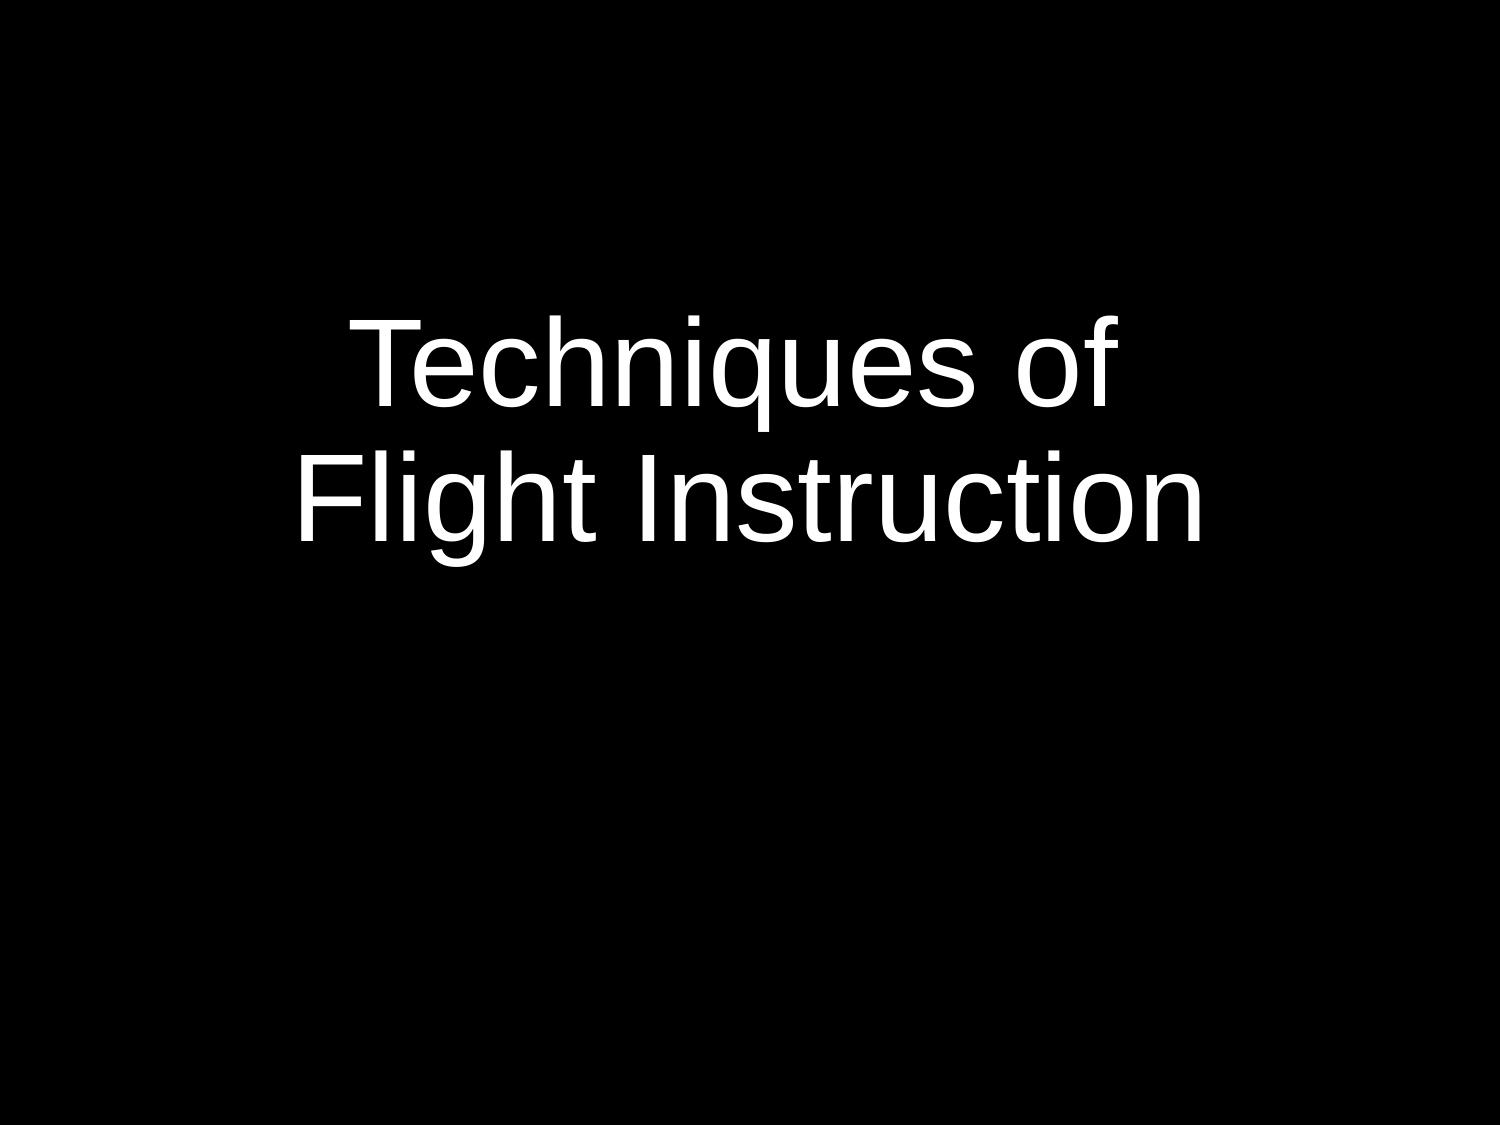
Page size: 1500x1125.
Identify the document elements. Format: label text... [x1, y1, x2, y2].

title Techniques of Flight Instruction [112, 184, 1388, 576]
